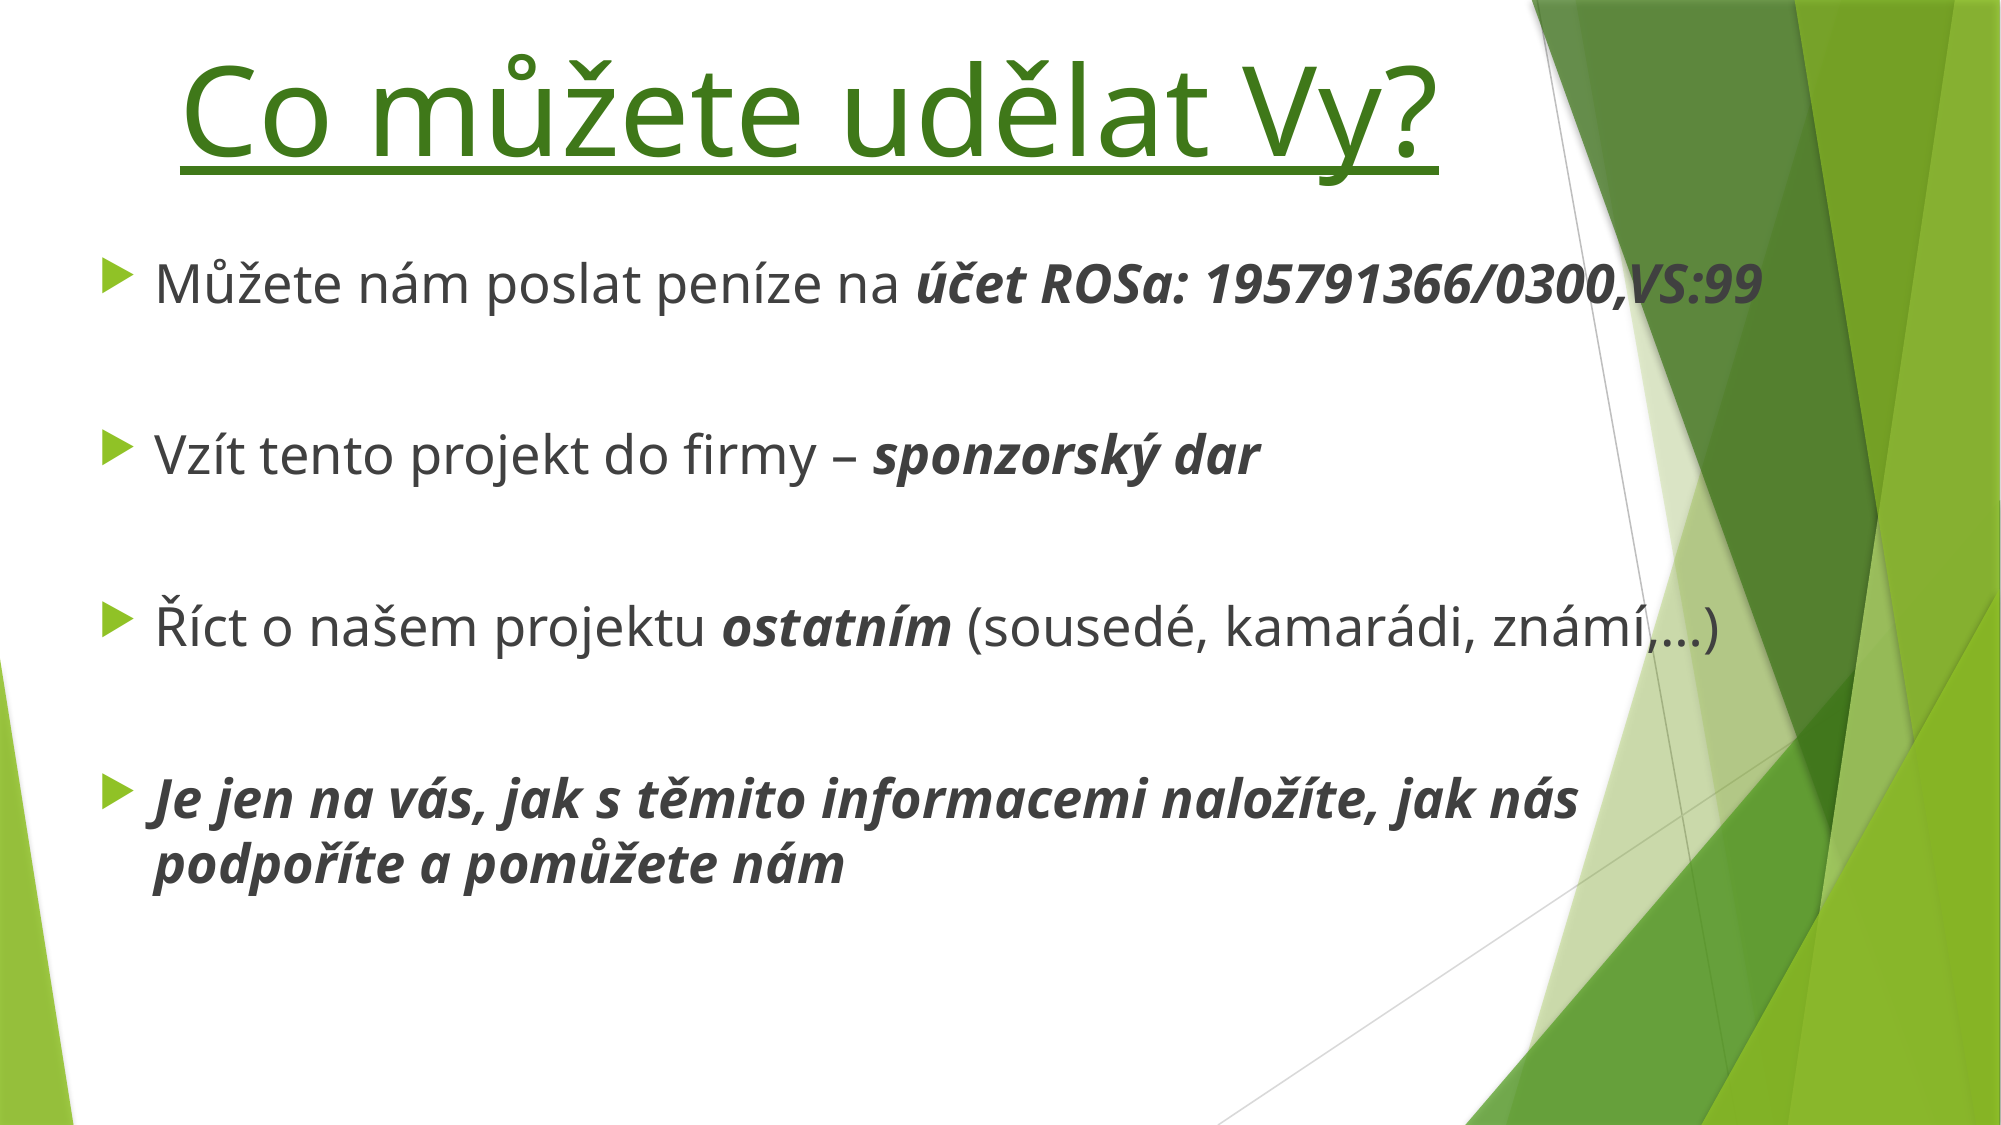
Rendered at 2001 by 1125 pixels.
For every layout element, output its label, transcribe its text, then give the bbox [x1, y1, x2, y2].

list Můžete nám poslat peníze na účet ROSa: 195791366/0300,VS:99 Vzít tento projekt do firmy – sponzorský dar Říct o našem projektu ostatním (sousedé, kamarádi, známí,…) Je jen na vás, jak s těmito informacemi naložíte, jak nás podpoříte a pomůžete nám [83, 241, 1836, 1125]
title Co můžete udělat Vy? [164, 23, 1575, 241]
